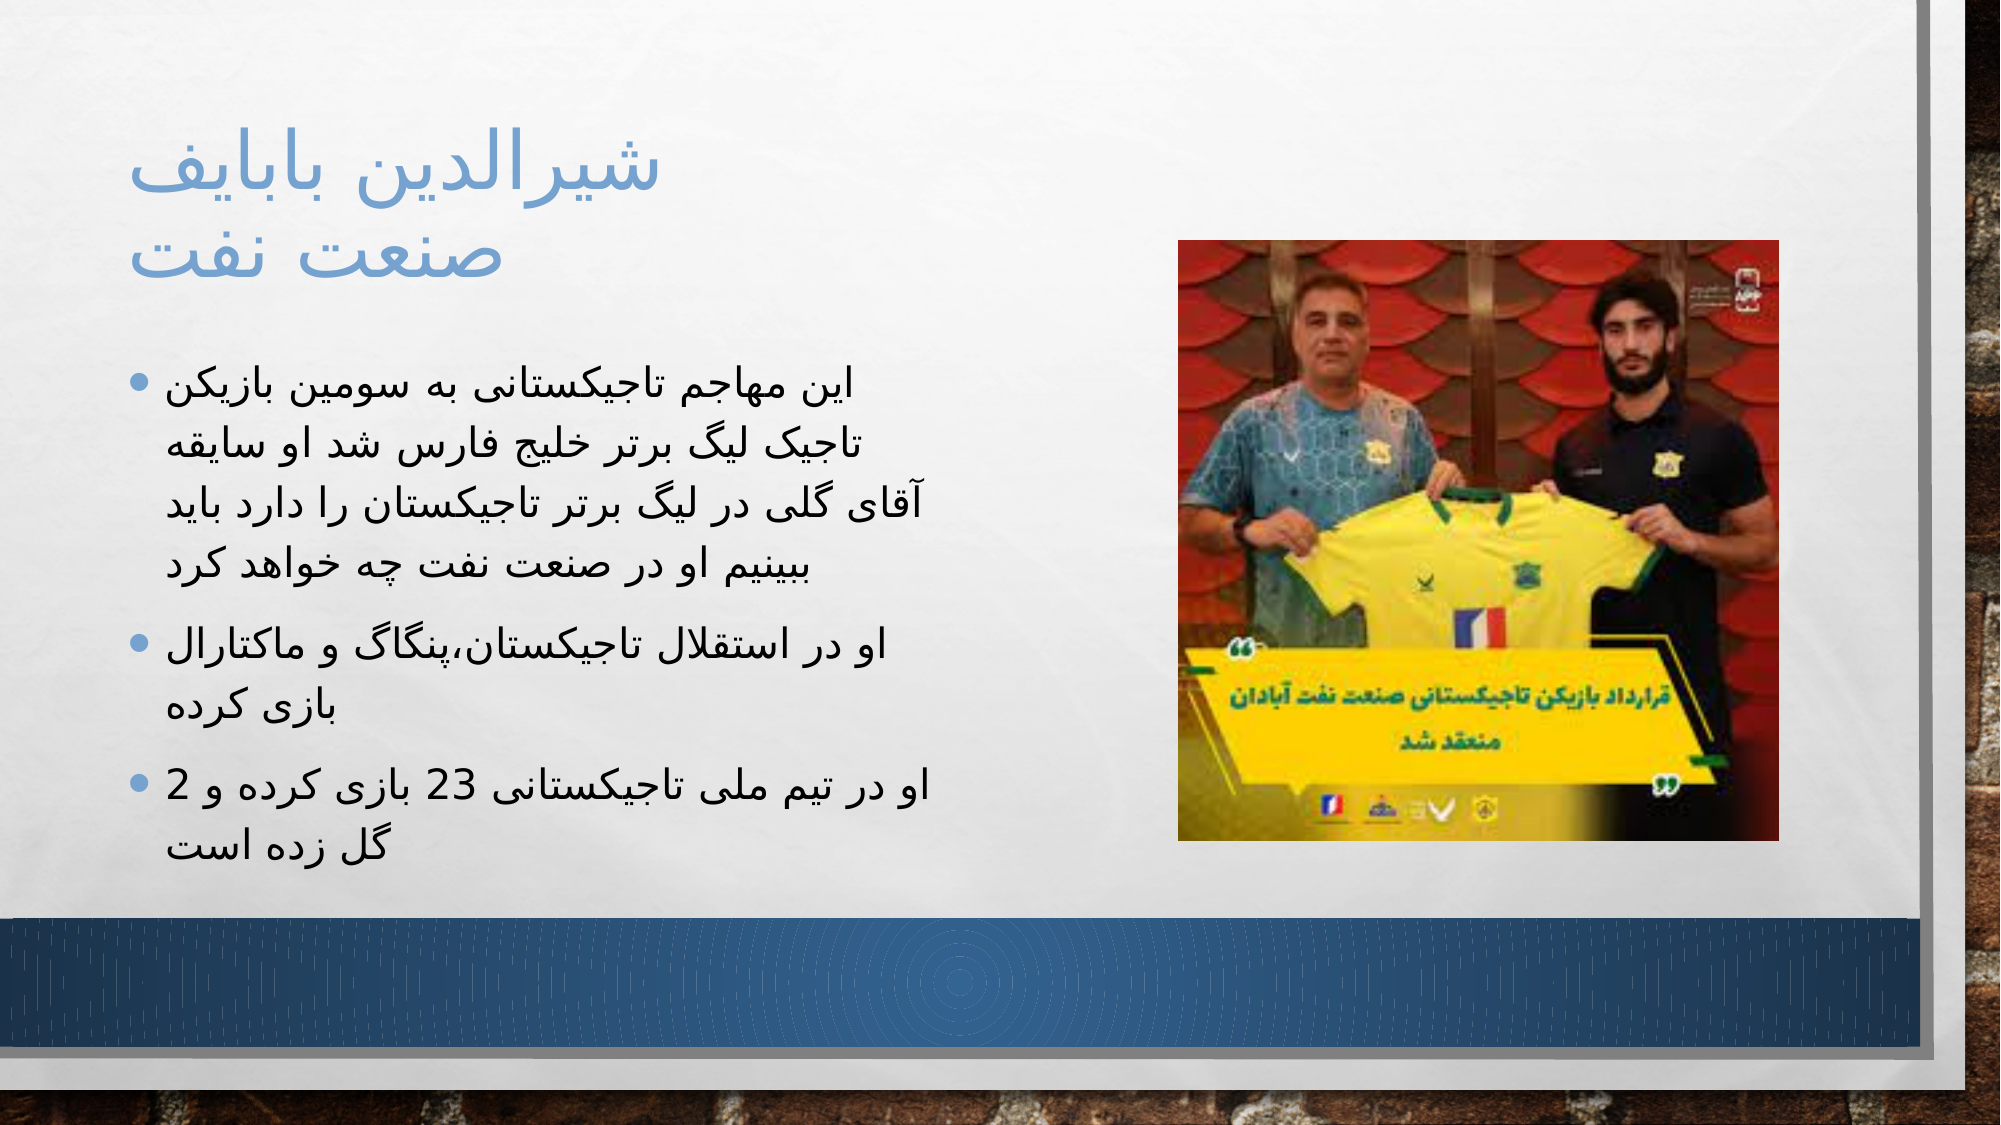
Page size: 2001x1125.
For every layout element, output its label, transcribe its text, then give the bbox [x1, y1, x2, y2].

list این مهاجم تاجیکستانی به سومین بازیکن تاجیک لیگ برتر خلیج فارس شد او سایقه آقای گلی در لیگ برتر تاجیکستان را دارد باید ببینیم او در صنعت نفت چه خواهد کرد او در استقلال تاجیکستان،پنگاگ و ماکتارال بازی کرده او در تیم ملی تاجیکستانی 23 بازی کرده و 2 گل زده است [112, 338, 948, 882]
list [1178, 240, 1779, 841]
title شیرالدین بابایف صنعت نفت [112, 112, 1818, 303]
picture [0, 0, 2000, 1125]
